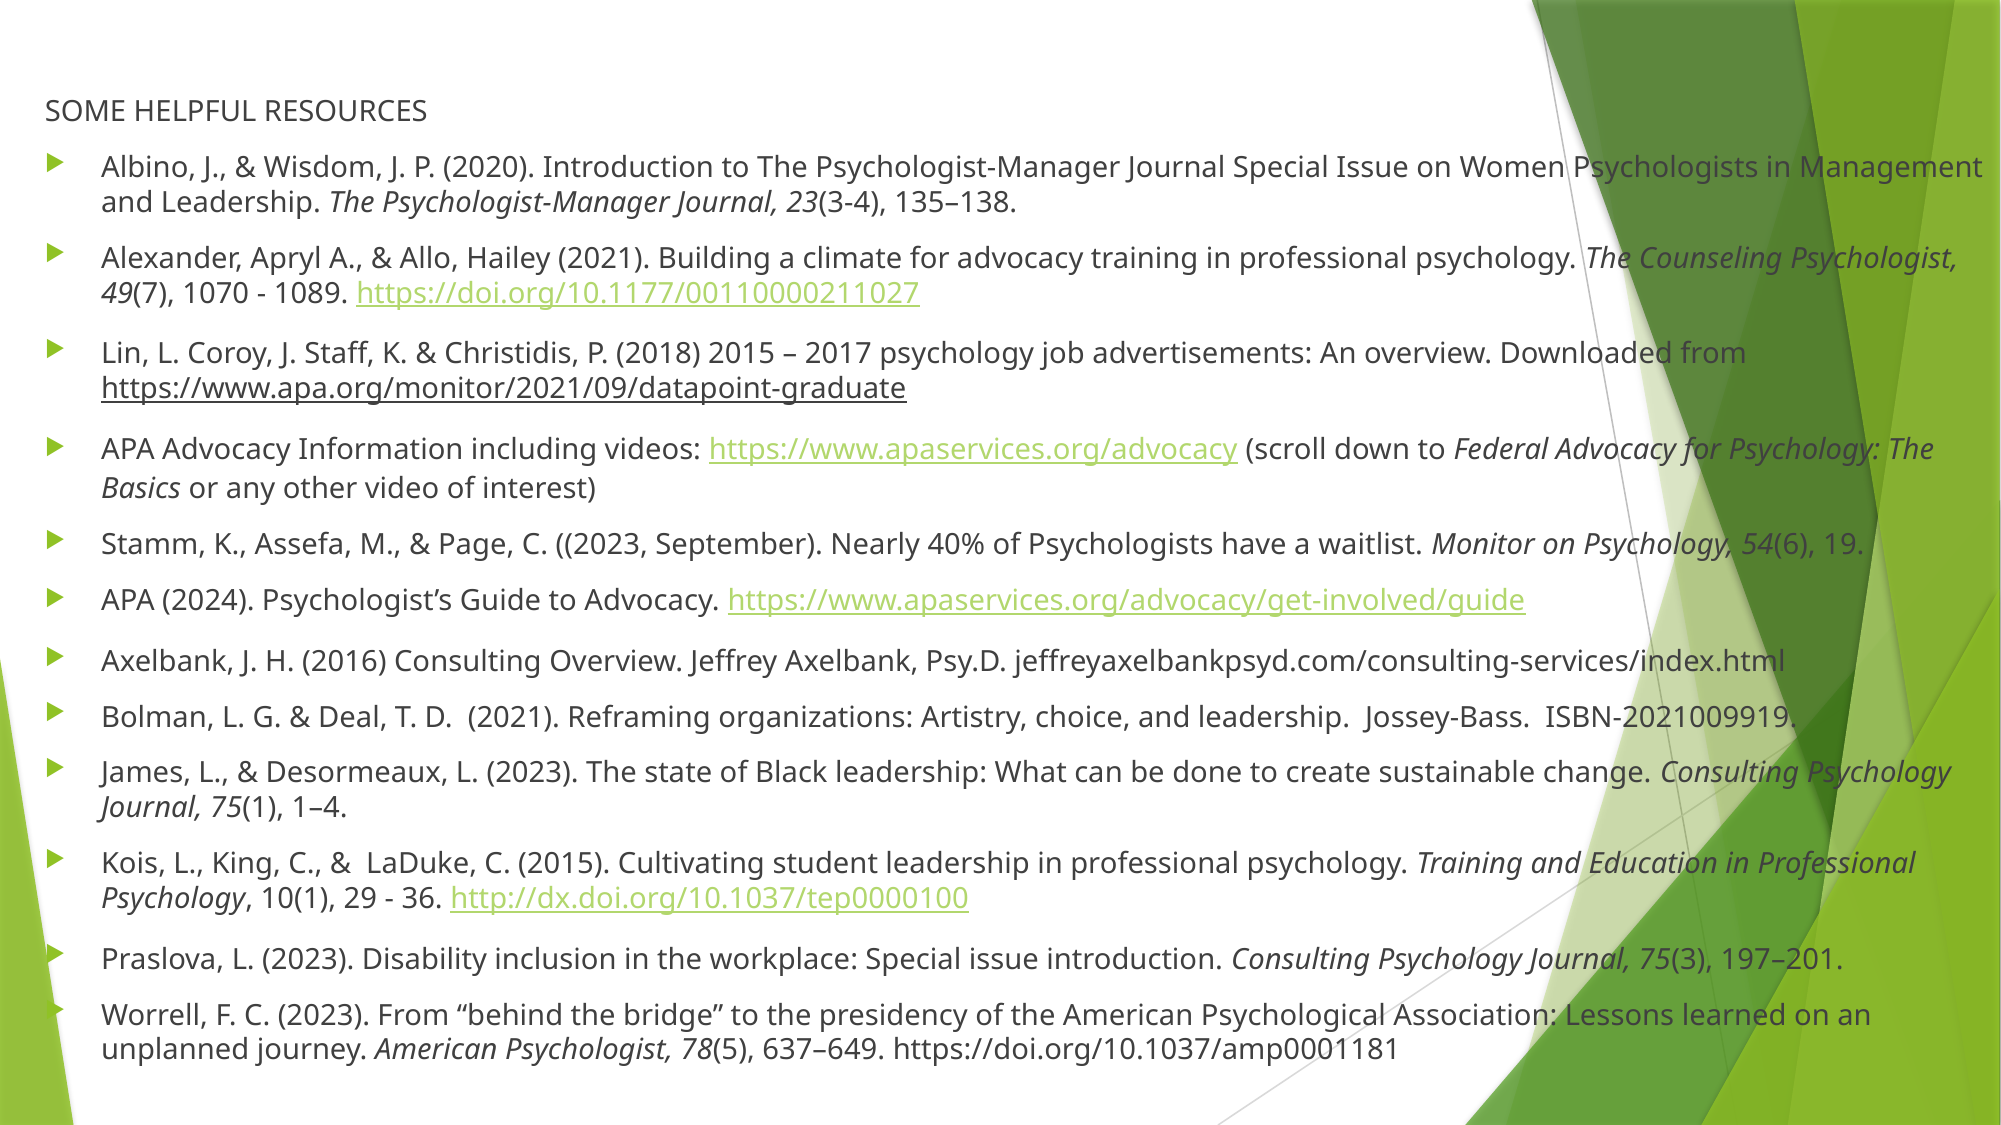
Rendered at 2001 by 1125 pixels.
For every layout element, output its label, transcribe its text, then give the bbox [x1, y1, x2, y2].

list SOME HELPFUL RESOURCES Albino, J., & Wisdom, J. P. (2020). Introduction to The Psychologist-Manager Journal Special Issue on Women Psychologists in Management and Leadership. The Psychologist-Manager Journal, 23(3-4), 135–138. Alexander, Apryl A., & Allo, Hailey (2021). Building a climate for advocacy training in professional psychology. The Counseling Psychologist, 49(7), 1070 - 1089. https://doi.org/10.1177/00110000211027 Lin, L. Coroy, J. Staff, K. & Christidis, P. (2018) 2015 – 2017 psychology job advertisements: An overview. Downloaded from https://www.apa.org/monitor/2021/09/datapoint-graduate APA Advocacy Information including videos: https://www.apaservices.org/advocacy (scroll down to Federal Advocacy for Psychology: The Basics or any other video of interest) Stamm, K., Assefa, M., & Page, C. ((2023, September). Nearly 40% of Psychologists have a waitlist. Monitor on Psychology, 54(6), 19. APA (2024). Psychologist’s Guide to Advocacy. https://www.apaservices.org/advocacy/get-involved/guide Axelbank, J. H. (2016) Consulting Overview. Jeffrey Axelbank, Psy.D. jeffreyaxelbankpsyd.com/consulting-services/index.html Bolman, L. G. & Deal, T. D. (2021). Reframing organizations: Artistry, choice, and leadership. Jossey-Bass. ISBN-2021009919. James, L., & Desormeaux, L. (2023). The state of Black leadership: What can be done to create sustainable change. Consulting Psychology Journal, 75(1), 1–4. Kois, L., King, C., & LaDuke, C. (2015). Cultivating student leadership in professional psychology. Training and Education in Professional Psychology, 10(1), 29 - 36. http://dx.doi.org/10.1037/tep0000100 Praslova, L. (2023). Disability inclusion in the workplace: Special issue introduction. Consulting Psychology Journal, 75(3), 197–201. Worrell, F. C. (2023). From “behind the bridge” to the presidency of the American Psychological Association: Lessons learned on an unplanned journey. American Psychologist, 78(5), 637–649. https://doi.org/10.1037/amp0001181 [29, 84, 2000, 1059]
